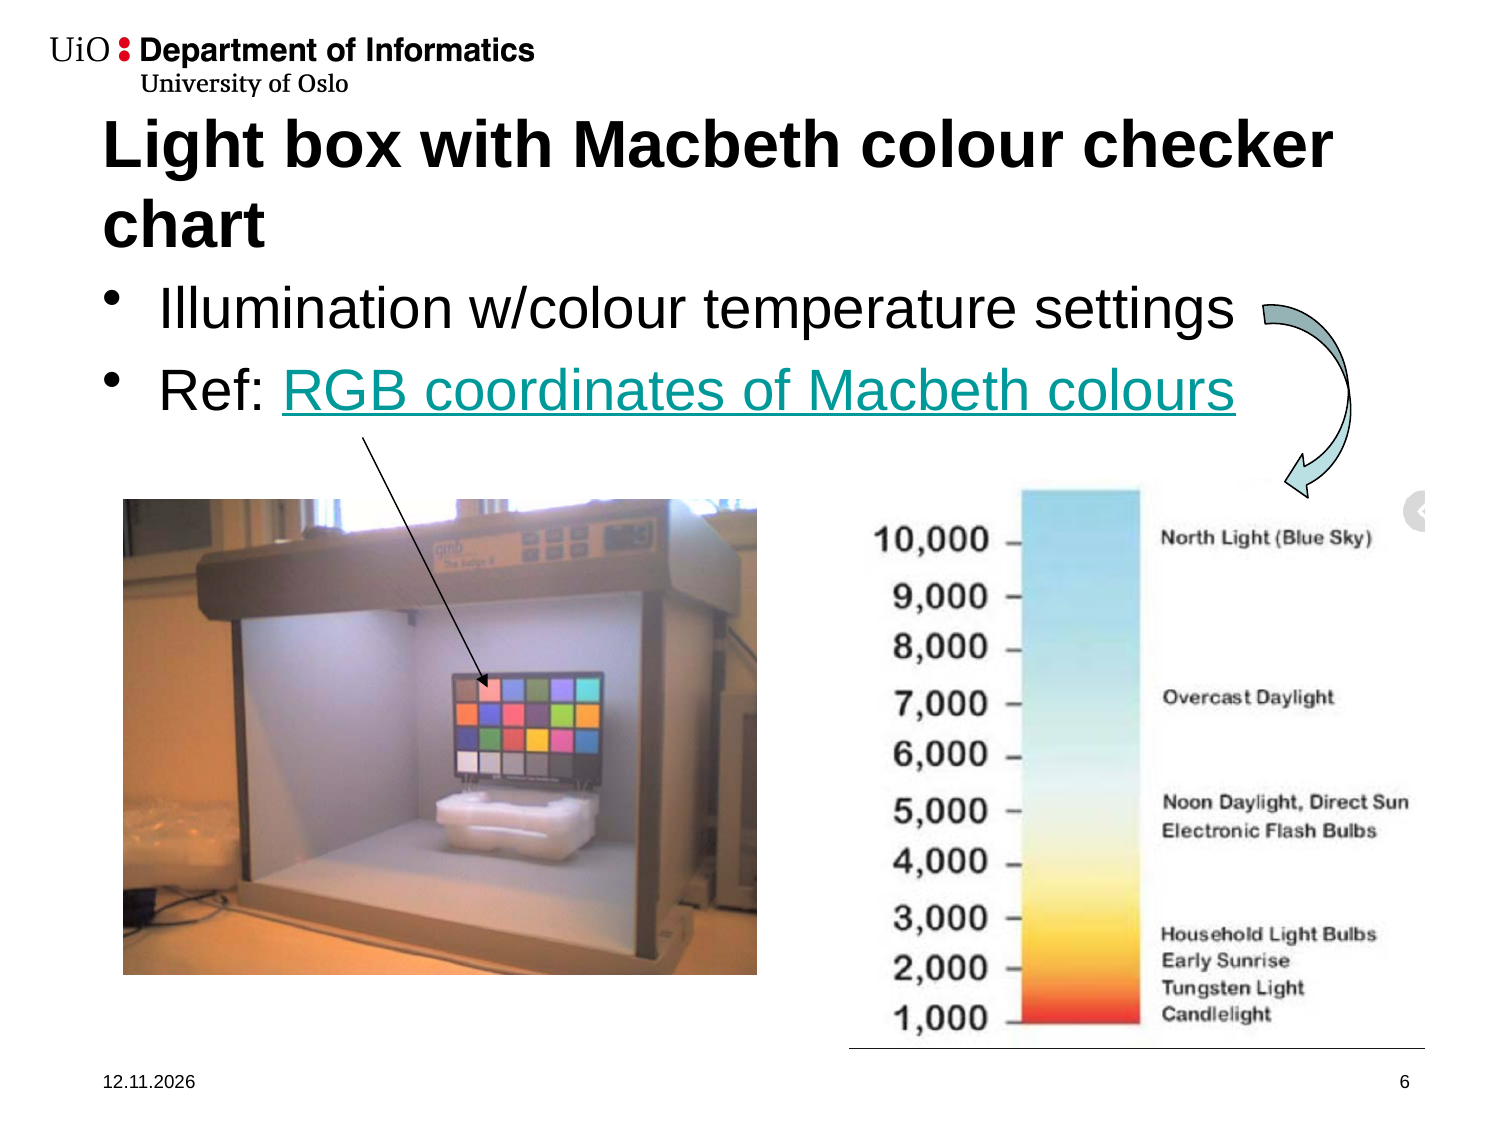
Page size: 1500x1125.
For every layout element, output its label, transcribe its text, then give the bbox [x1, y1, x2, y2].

list Illumination w/colour temperature settings Ref: RGB coordinates of Macbeth colours [87, 262, 1426, 1001]
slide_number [87, 1024, 401, 1101]
slide_number 6 [1312, 1055, 1426, 1101]
picture [50, 37, 534, 97]
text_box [362, 437, 488, 688]
text_box [1262, 304, 1351, 477]
picture [849, 478, 1426, 1049]
picture [123, 499, 757, 976]
title Light box with Macbeth colour checker chart [87, 99, 1426, 262]
